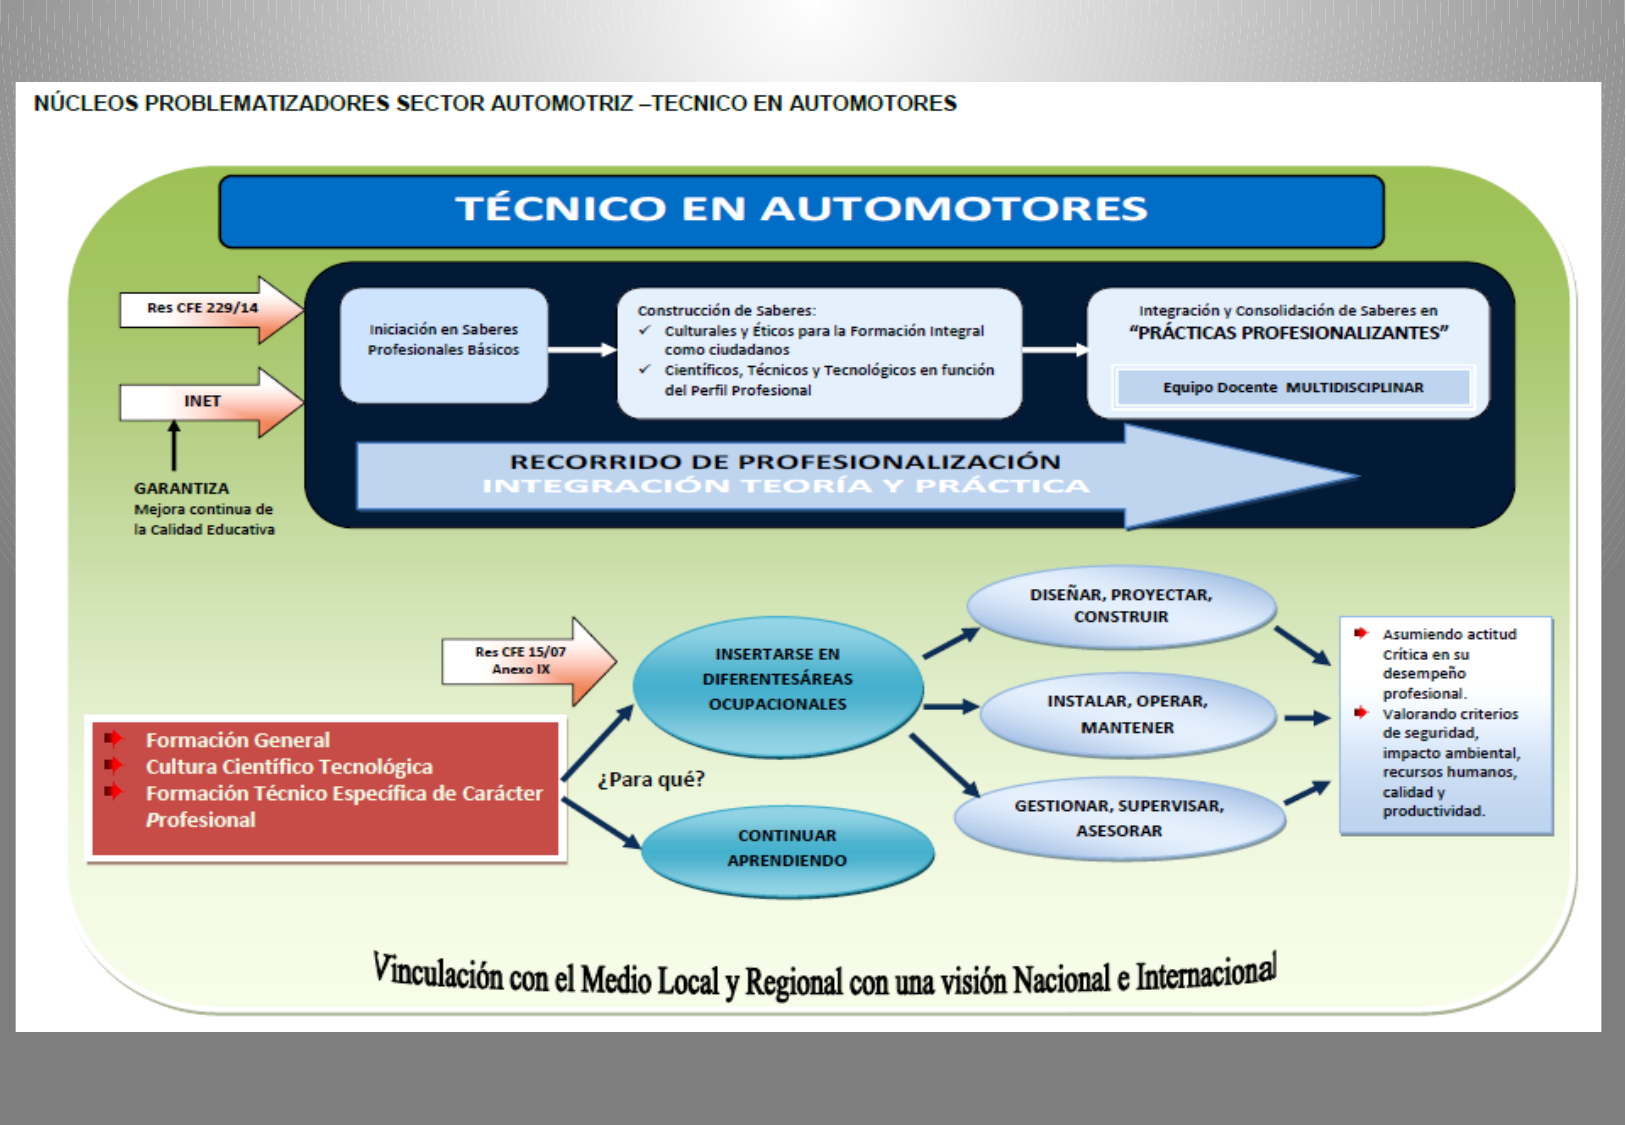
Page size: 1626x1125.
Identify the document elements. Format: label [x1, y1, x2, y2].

picture [15, 81, 1602, 1032]
